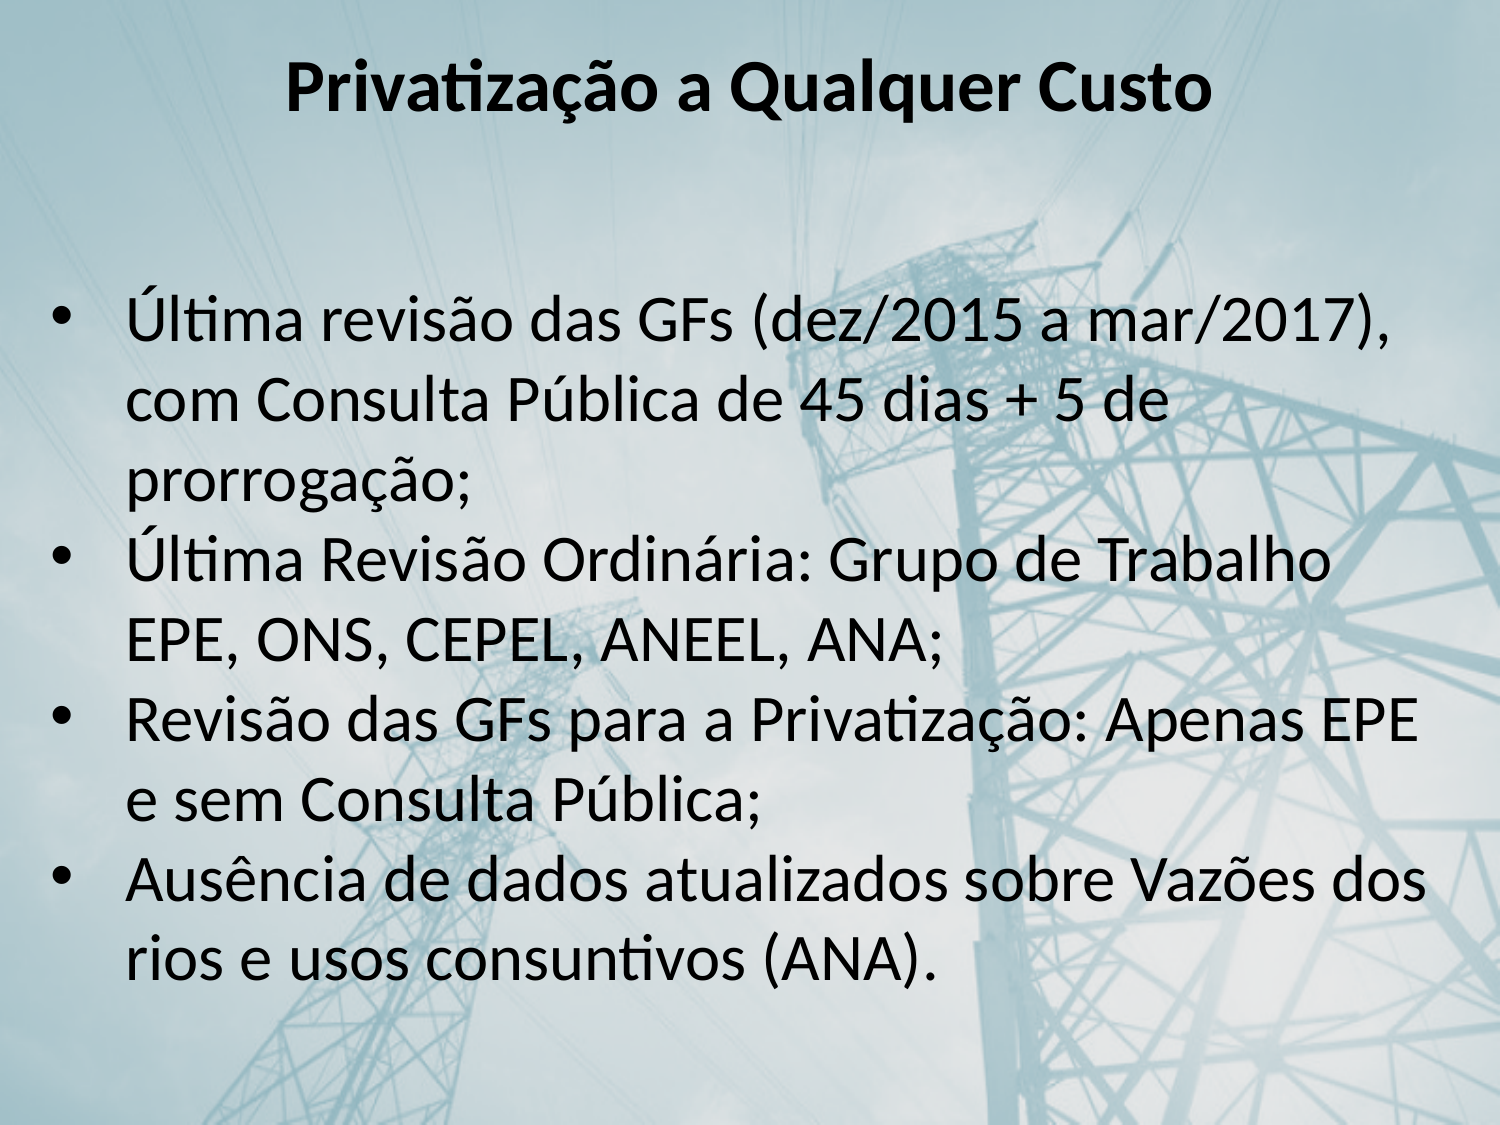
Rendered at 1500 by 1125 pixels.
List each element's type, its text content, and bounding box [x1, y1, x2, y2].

text_box Última revisão das GFs (dez/2015 a mar/2017), com Consulta Pública de 45 dias + 5 de prorrogação; Última Revisão Ordinária: Grupo de Trabalho EPE, ONS, CEPEL, ANEEL, ANA; Revisão das GFs para a Privatização: Apenas EPE e sem Consulta Pública; Ausência de dados atualizados sobre Vazões dos rios e usos consuntivos (ANA). [35, 267, 1465, 959]
text_box Privatização a Qualquer Custo [262, 29, 1238, 136]
